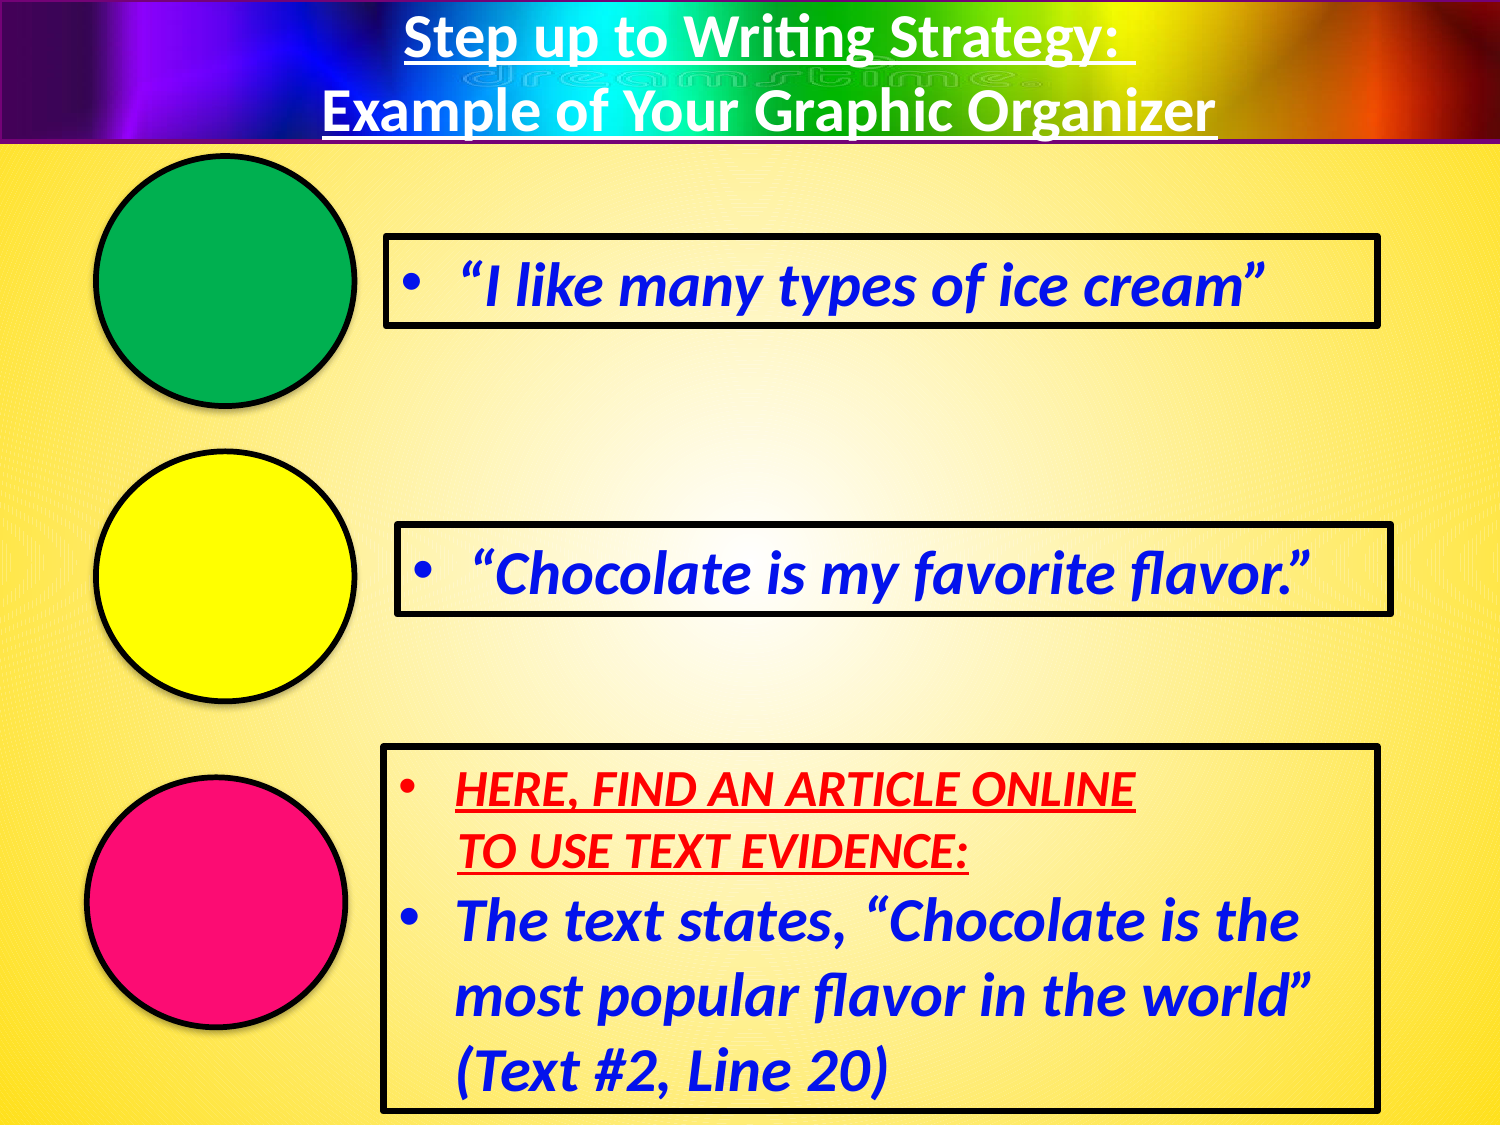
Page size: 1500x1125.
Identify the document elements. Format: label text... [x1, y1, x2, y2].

text_box [95, 450, 356, 703]
text_box “I like many types of ice cream” [385, 236, 1378, 326]
text_box [95, 155, 356, 407]
text_box HERE, FIND AN ARTICLE ONLINE TO USE TEXT EVIDENCE: The text states, “Chocolate is the most popular flavor in the world” (Text #2, Line 20) [383, 746, 1378, 1112]
text_box Step up to Writing Strategy: Example of Your Graphic Organizer [142, 148, 1397, 152]
picture [1, 1, 1500, 140]
text_box [86, 776, 347, 1029]
text_box “Chocolate is my favorite flavor.” [397, 524, 1391, 614]
